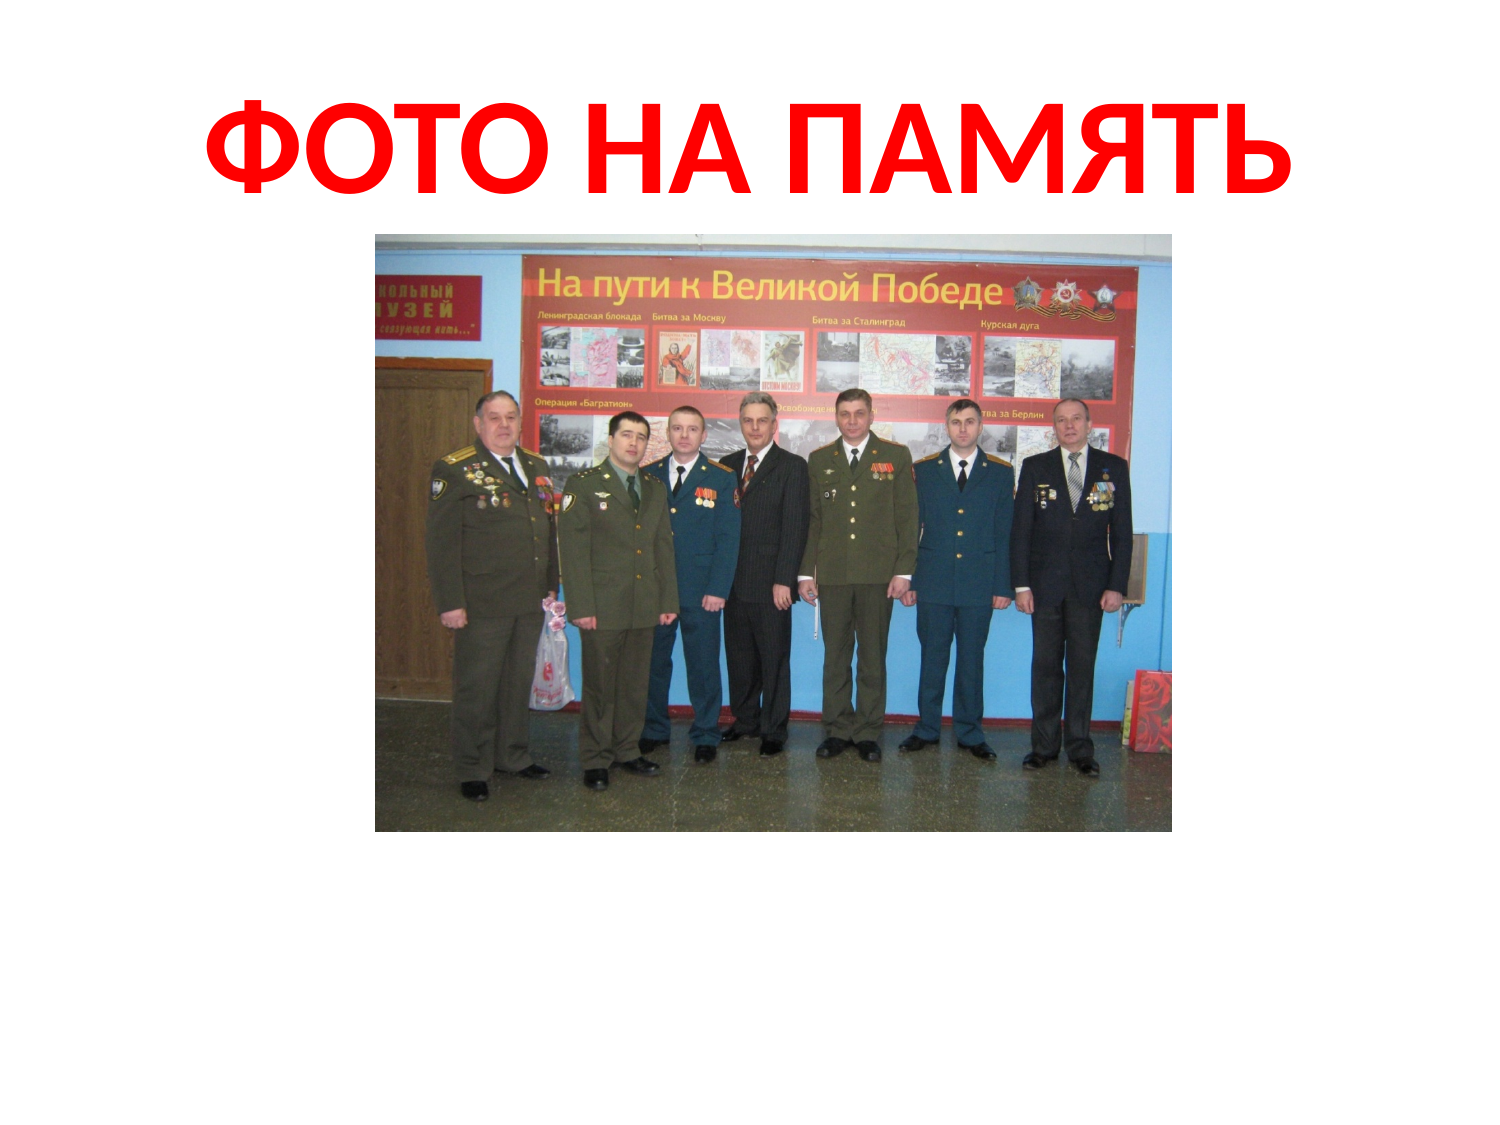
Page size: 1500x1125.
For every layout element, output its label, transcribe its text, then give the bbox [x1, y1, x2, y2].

title ФОТО НА ПАМЯТЬ [75, 45, 1425, 233]
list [374, 234, 1173, 833]
